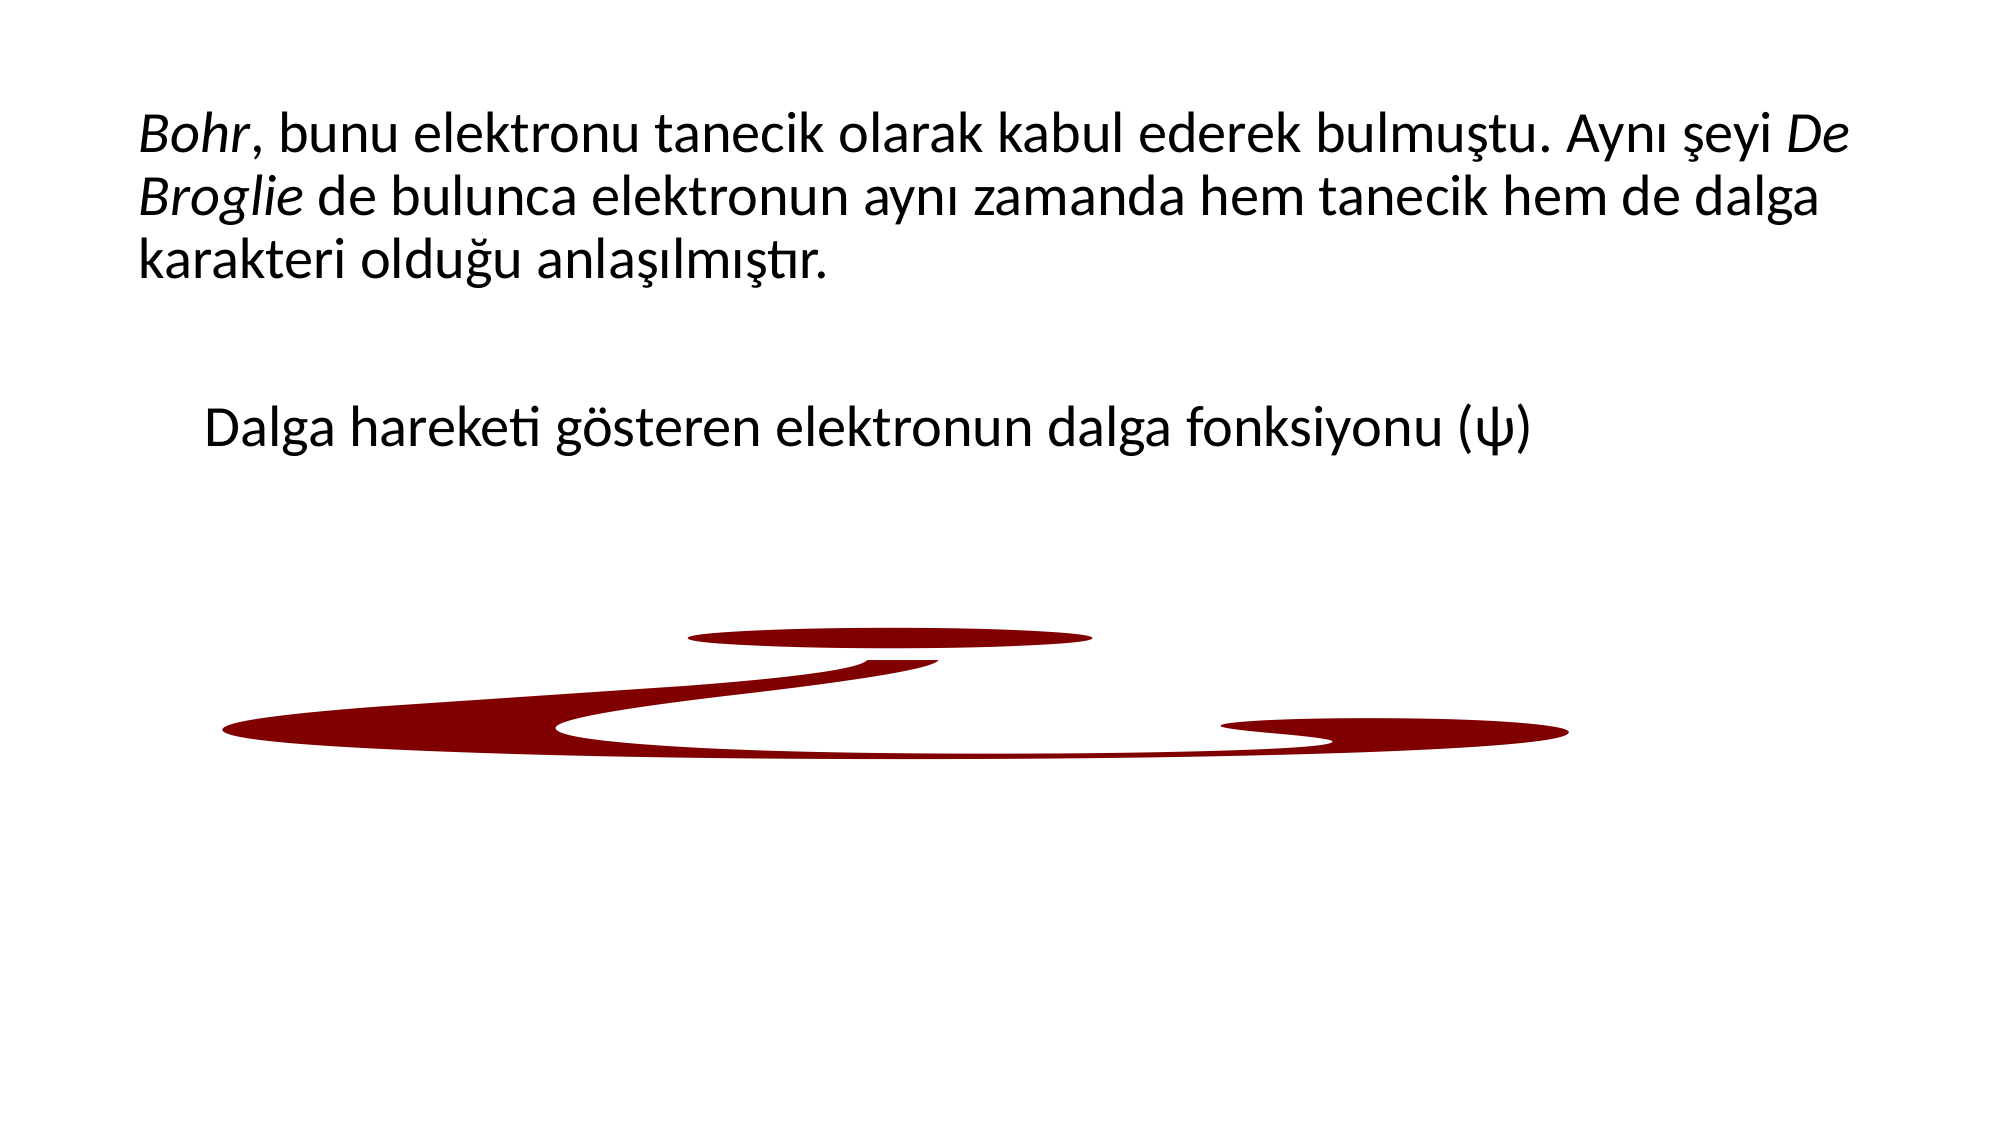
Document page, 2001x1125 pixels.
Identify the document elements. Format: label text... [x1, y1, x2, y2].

list Bohr, bunu elektronu tanecik olarak kabul ederek bulmuştu. Aynı şeyi De Broglie de bulunca elektronun aynı zamanda hem tanecik hem de dalga karakteri olduğu anlaşılmıştır. Dalga hareketi gösteren elektronun dalga fonksiyonu (ψ) [123, 94, 1920, 809]
